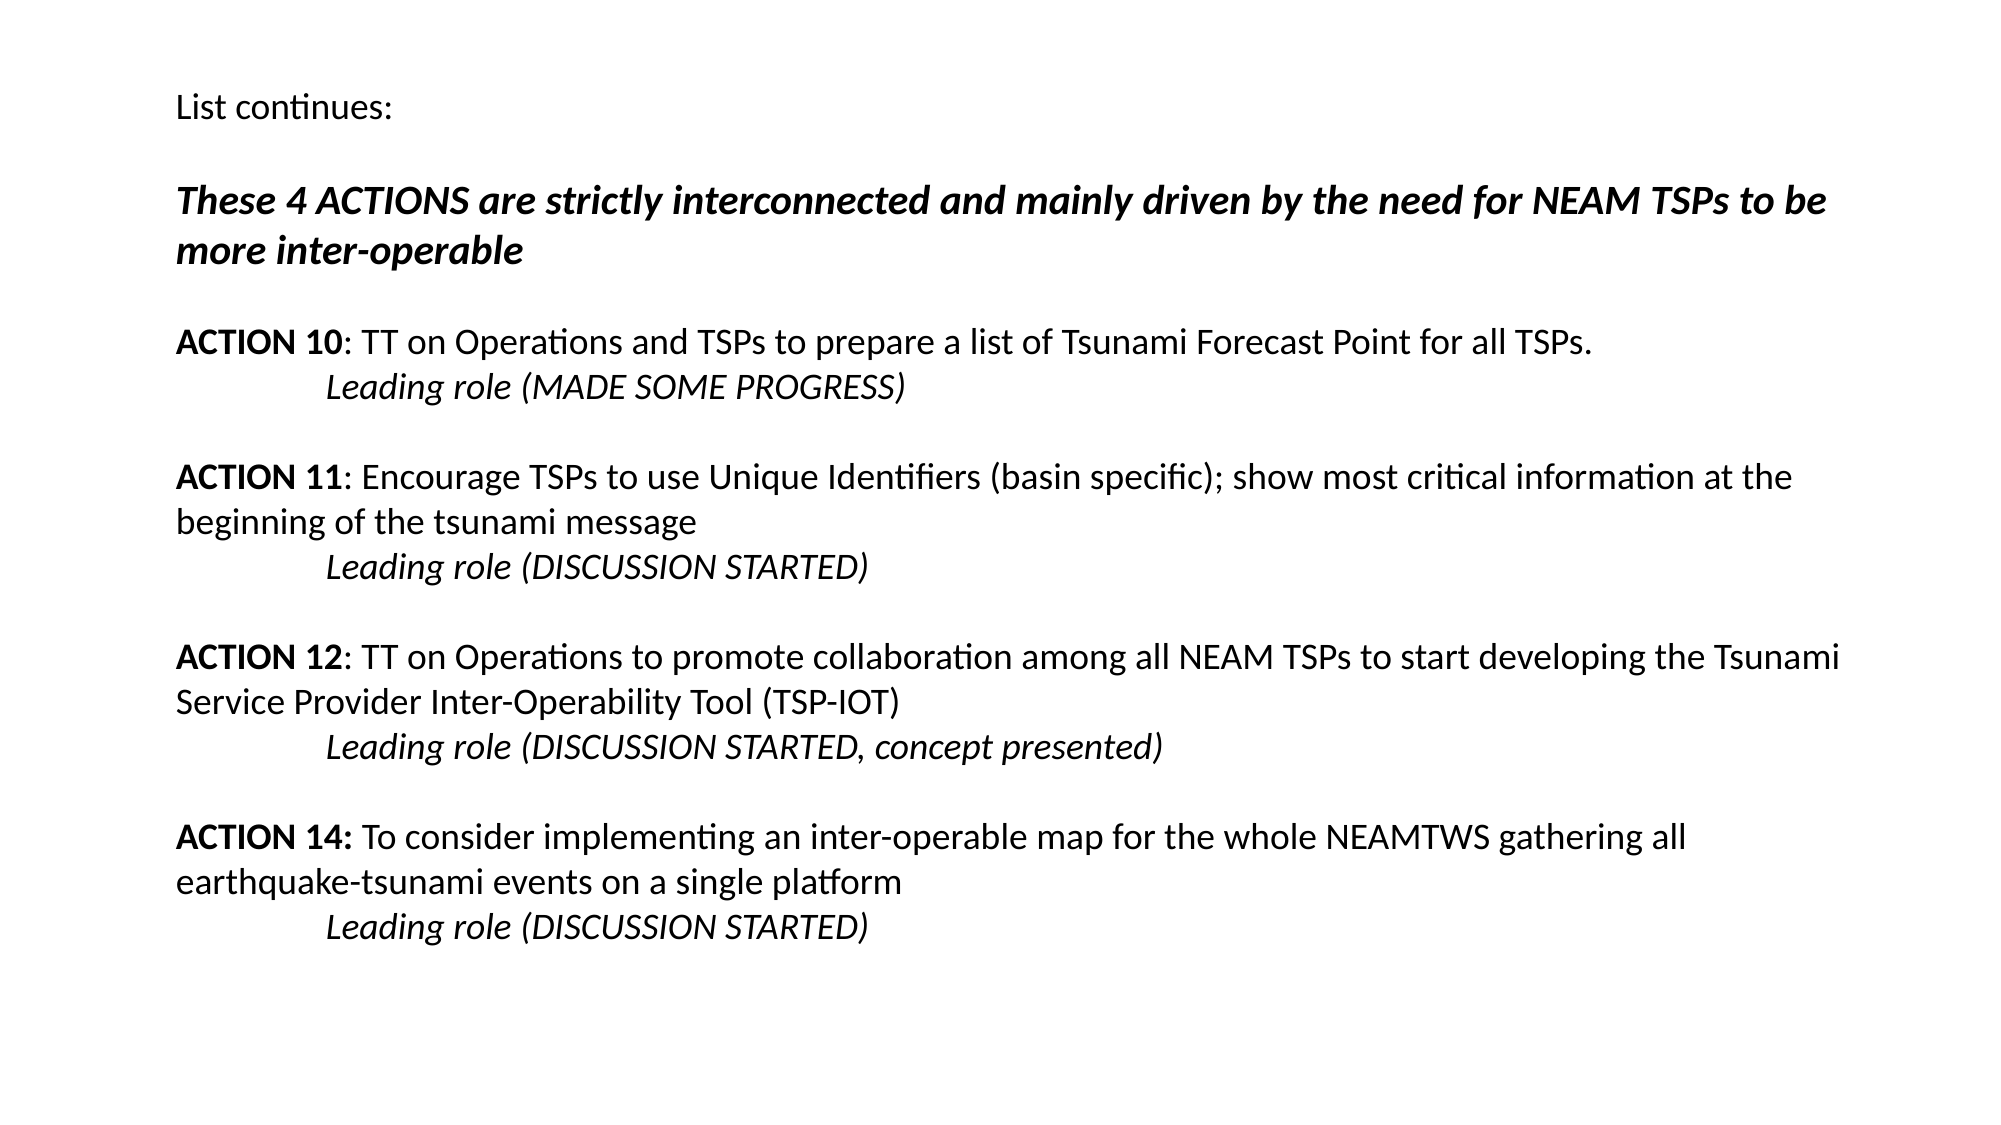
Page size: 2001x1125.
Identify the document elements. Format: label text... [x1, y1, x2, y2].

text_box List continues: These 4 ACTIONS are strictly interconnected and mainly driven by the need for NEAM TSPs to be more inter-operable ACTION 10: TT on Operations and TSPs to prepare a list of Tsunami Forecast Point for all TSPs. Leading role (MADE SOME PROGRESS) ACTION 11: Encourage TSPs to use Unique Identifiers (basin specific); show most critical information at the beginning of the tsunami message Leading role (DISCUSSION STARTED) ACTION 12: TT on Operations to promote collaboration among all NEAM TSPs to start developing the Tsunami Service Provider Inter-Operability Tool (TSP-IOT) Leading role (DISCUSSION STARTED, concept presented) ACTION 14: To consider implementing an inter-operable map for the whole NEAMTWS gathering all earthquake-tsunami events on a single platform Leading role (DISCUSSION STARTED) [161, 75, 1886, 1000]
